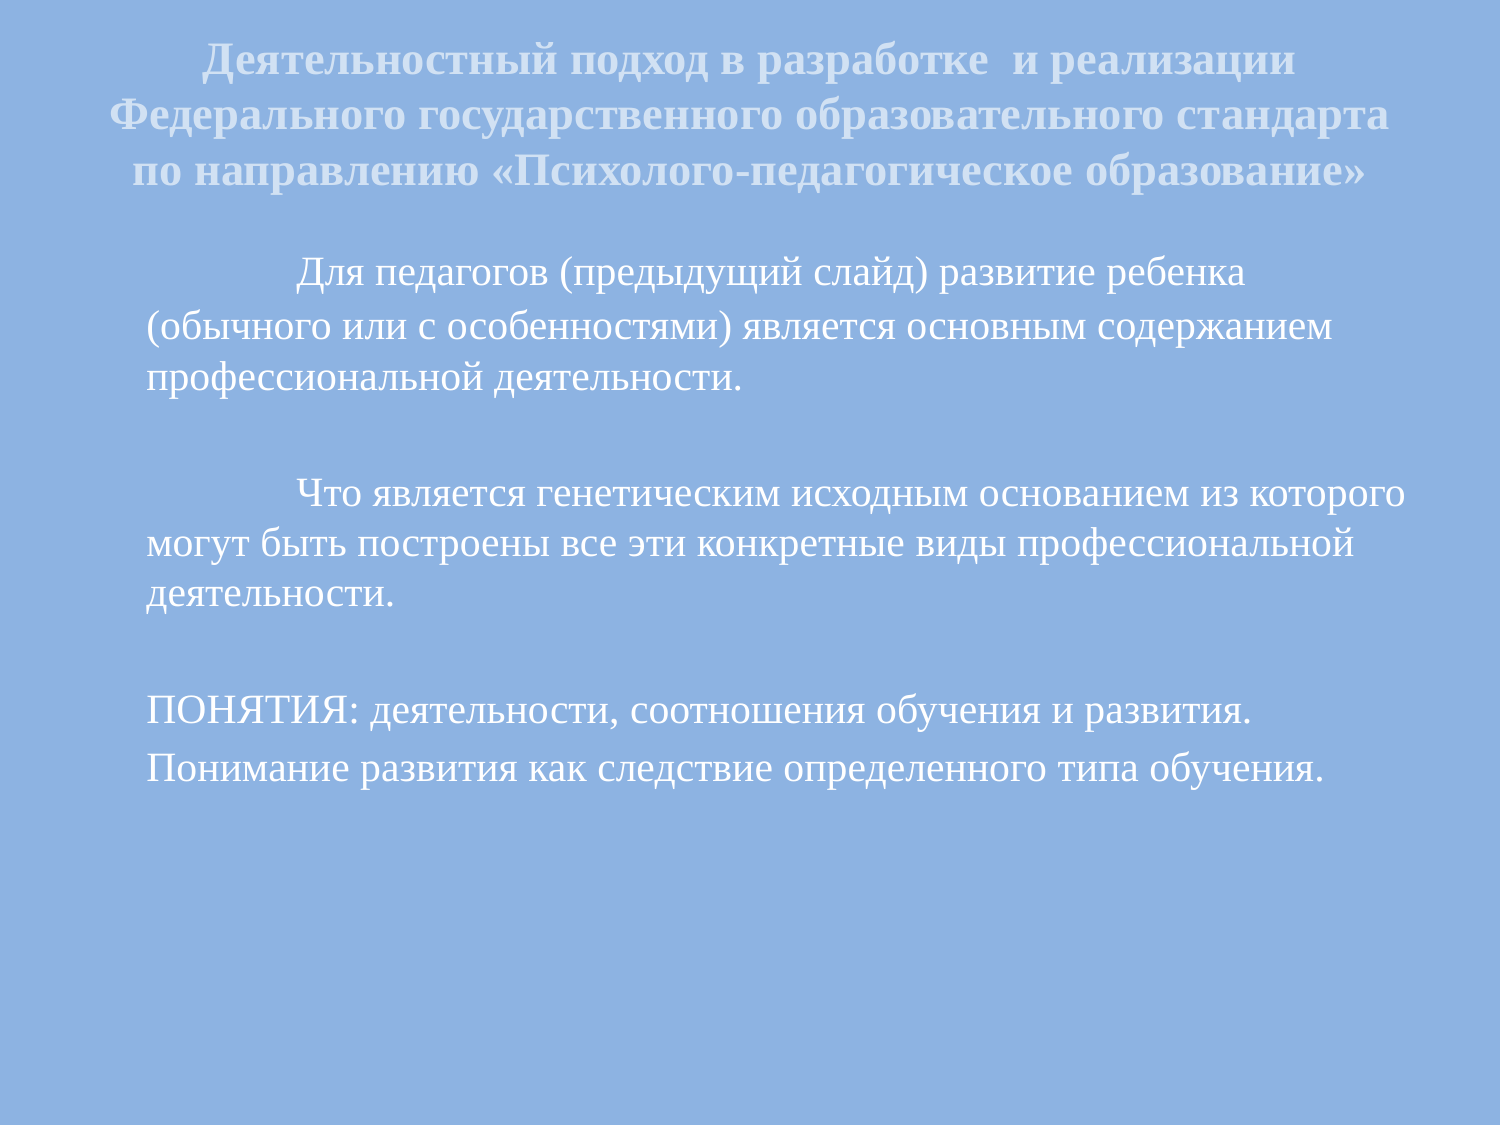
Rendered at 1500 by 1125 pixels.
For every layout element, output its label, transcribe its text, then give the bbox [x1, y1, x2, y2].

list Для педагогов (предыдущий слайд) развитие ребенка (обычного или с особенностями) является основным содержанием профессиональной деятельности. Что является генетическим исходным основанием из которого могут быть построены все эти конкретные виды профессиональной деятельности. ПОНЯТИЯ: деятельности, соотношения обучения и развития. Понимание развития как следствие определенного типа обучения. [75, 210, 1425, 1005]
title Деятельностный подход в разработке и реализации Федерального государственного образовательного стандарта по направлению «Психолого-педагогическое образование» [75, 0, 1425, 210]
